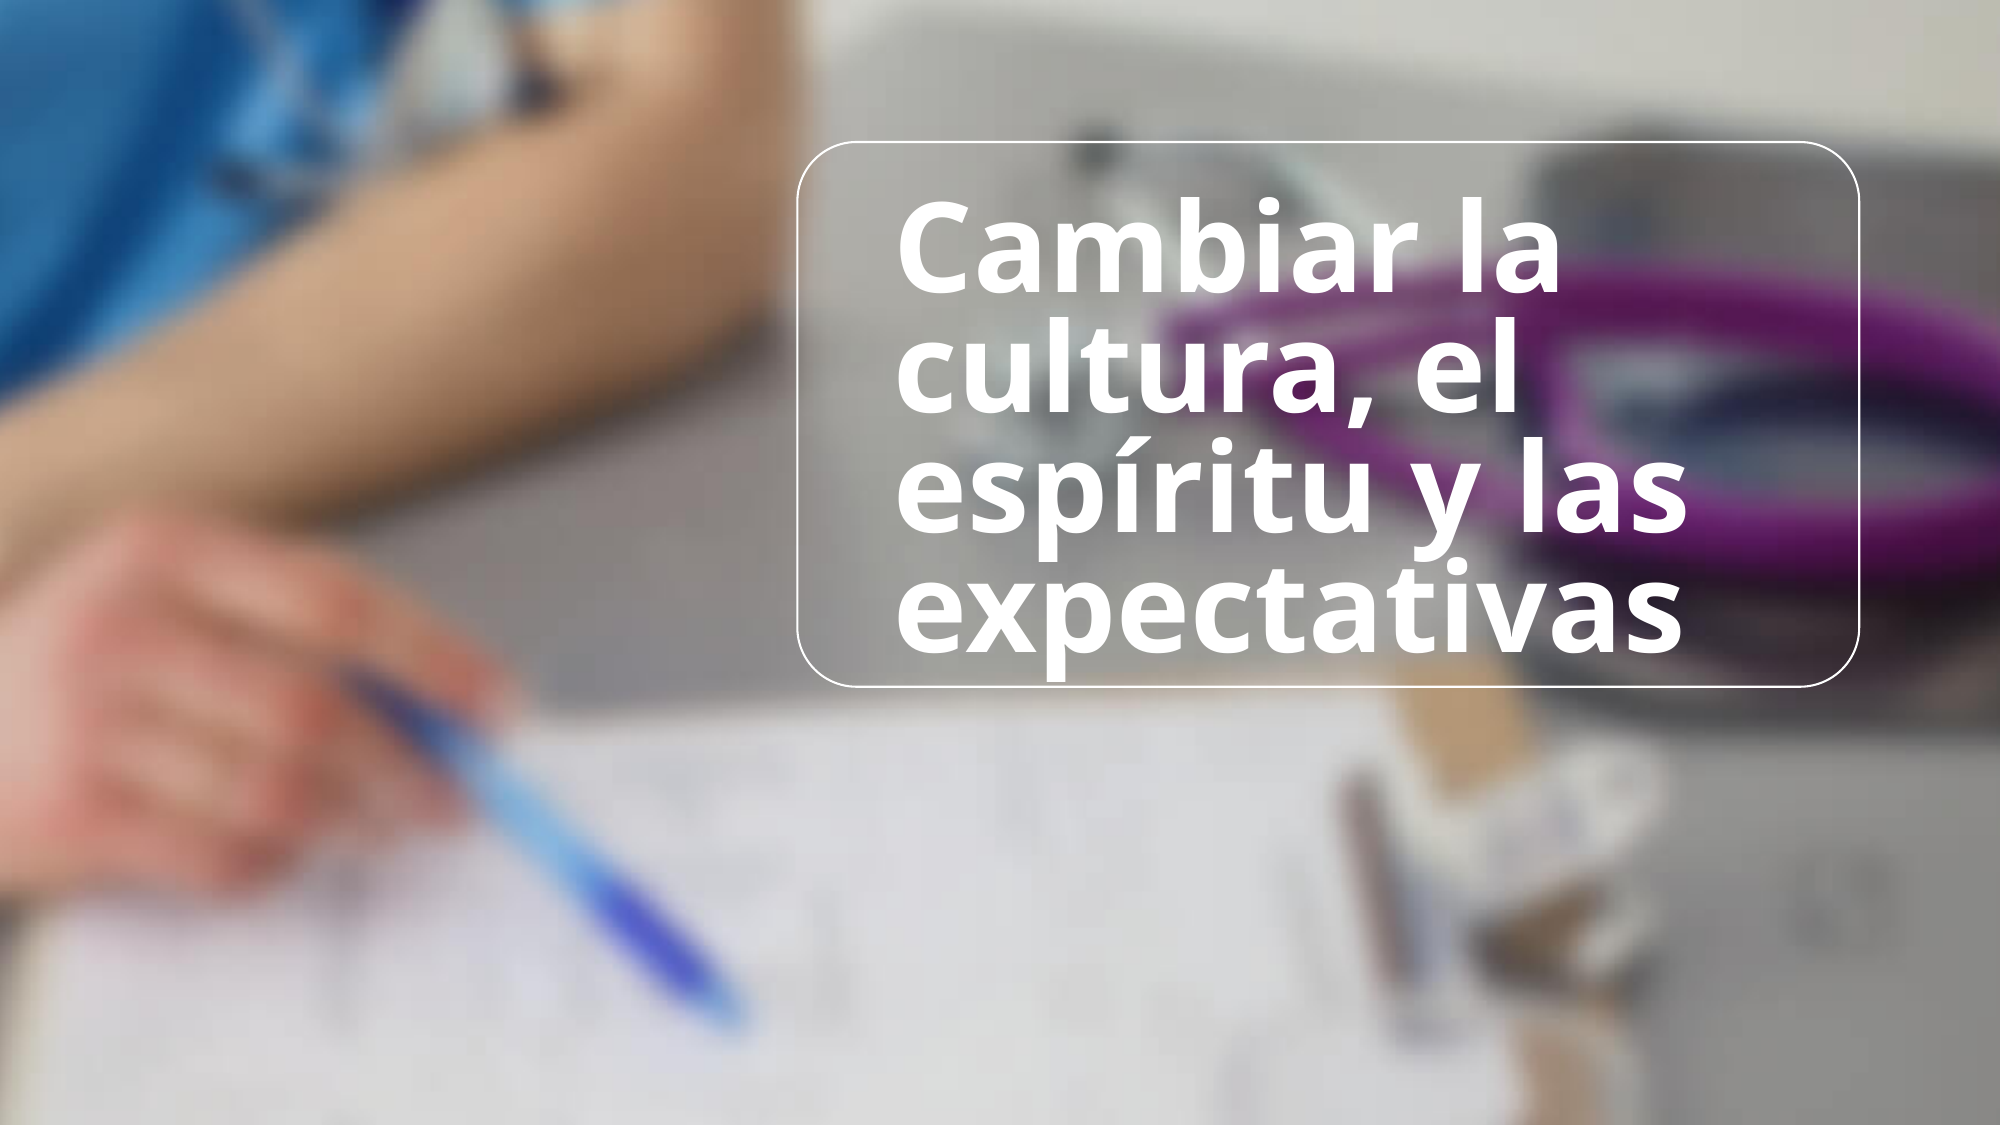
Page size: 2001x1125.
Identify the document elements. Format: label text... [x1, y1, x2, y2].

picture [0, 0, 2000, 1125]
title Cambiar la cultura, el espíritu y las expectativas [893, 314, 1761, 560]
